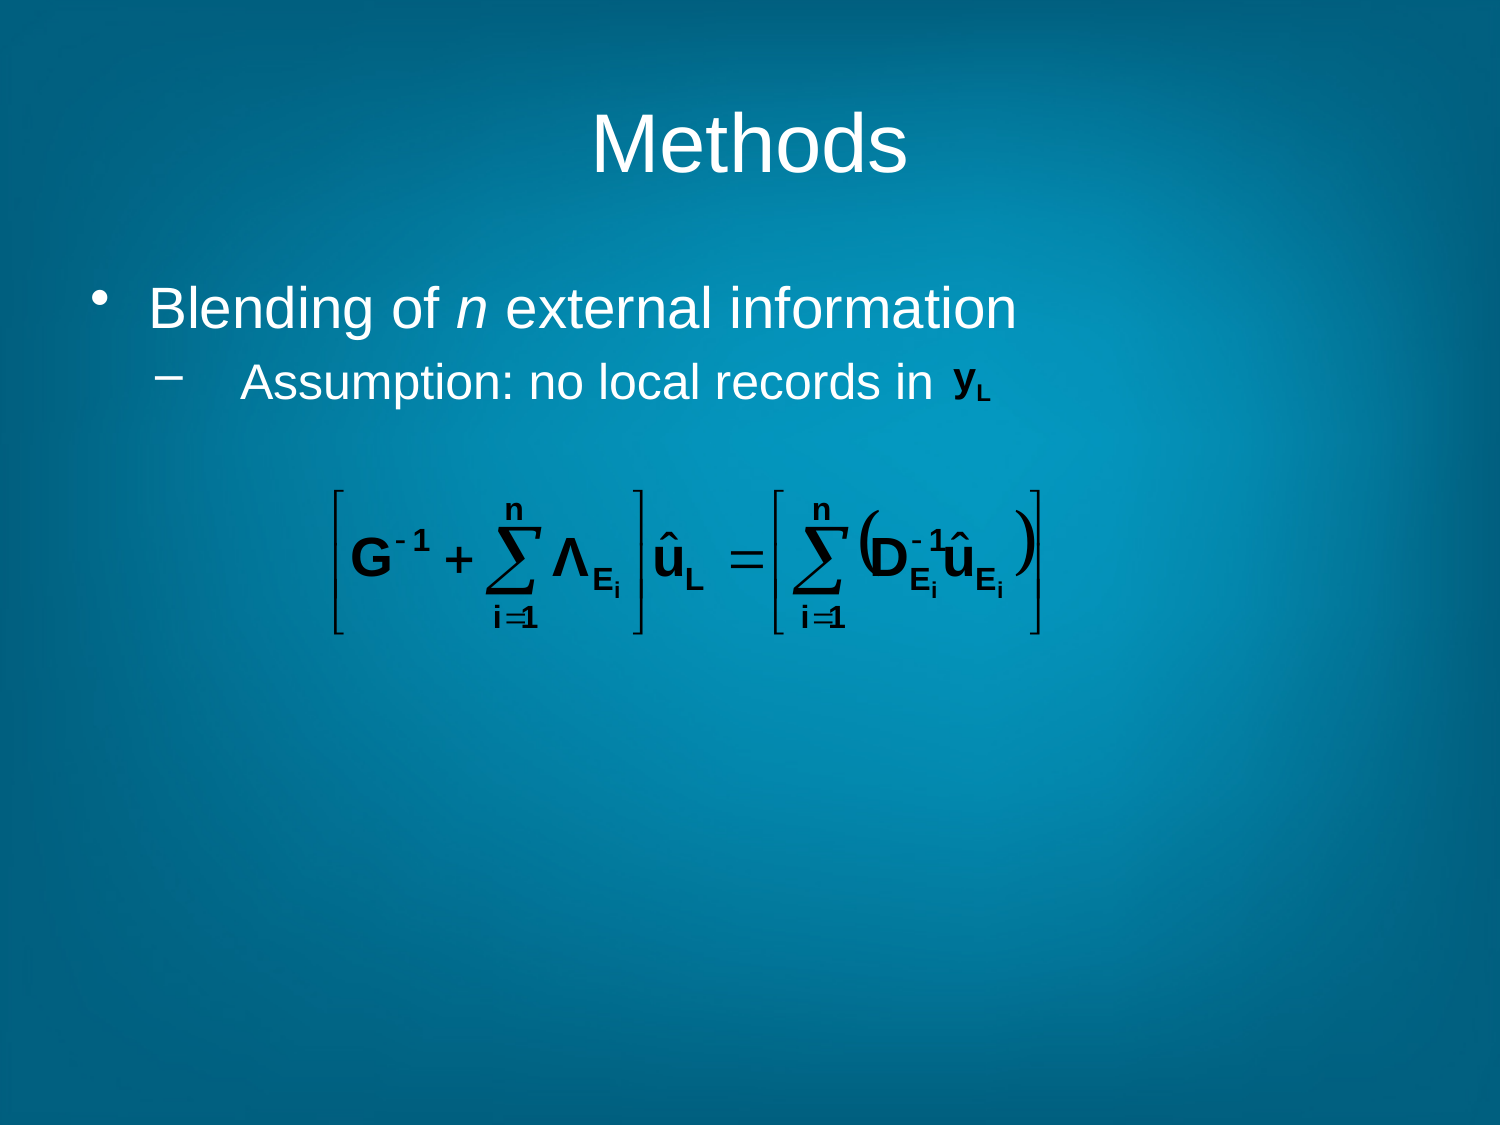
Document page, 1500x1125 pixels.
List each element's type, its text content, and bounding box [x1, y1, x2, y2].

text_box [320, 479, 1062, 646]
list Blending of n external information Assumption: no local records in [74, 262, 1471, 1006]
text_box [945, 349, 999, 410]
title Methods [74, 44, 1426, 233]
